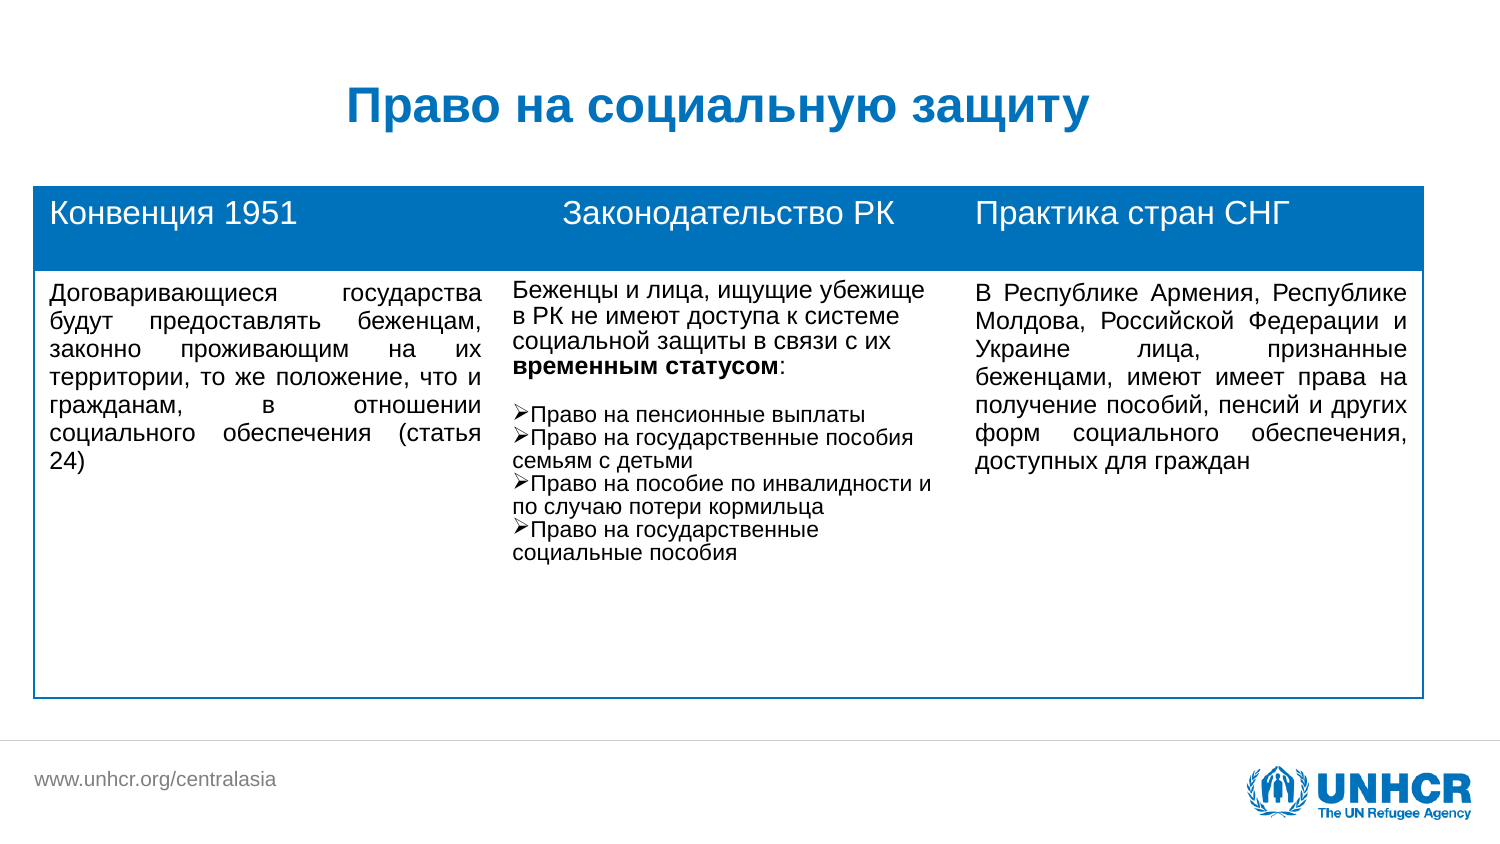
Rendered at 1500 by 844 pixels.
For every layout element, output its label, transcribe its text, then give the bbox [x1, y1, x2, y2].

table_header Законодательство РК [497, 188, 960, 271]
table_header Практика стран СНГ [960, 188, 1422, 271]
table_cell В Республике Армения, Республике Молдова, Российской Федерации и Украине лица, признанные беженцами, имеют имеет права на получение пособий, пенсий и других форм социального обеспечения, доступных для граждан [960, 271, 1422, 697]
title Право на социальную защиту [34, 33, 1403, 134]
table_cell Договаривающиеся государства будут предоставлять беженцам, законно проживающим на их территории, то же положение, что и гражданам, в отношении социального обеспечения (статья 24) [35, 271, 497, 697]
table_header Конвенция 1951 [35, 188, 497, 271]
footer www.unhcr.org/centralasia [34, 753, 727, 791]
table_cell Беженцы и лица, ищущие убежище в РК не имеют доступа к системе социальной защиты в связи с их временным статусом: Право на пенсионные выплаты Право на государственные пособия семьям с детьми Право на пособие по инвалидности и по случаю потери кормильца Право на государственные социальные пособия [497, 271, 960, 697]
picture [0, 0, 1500, 844]
